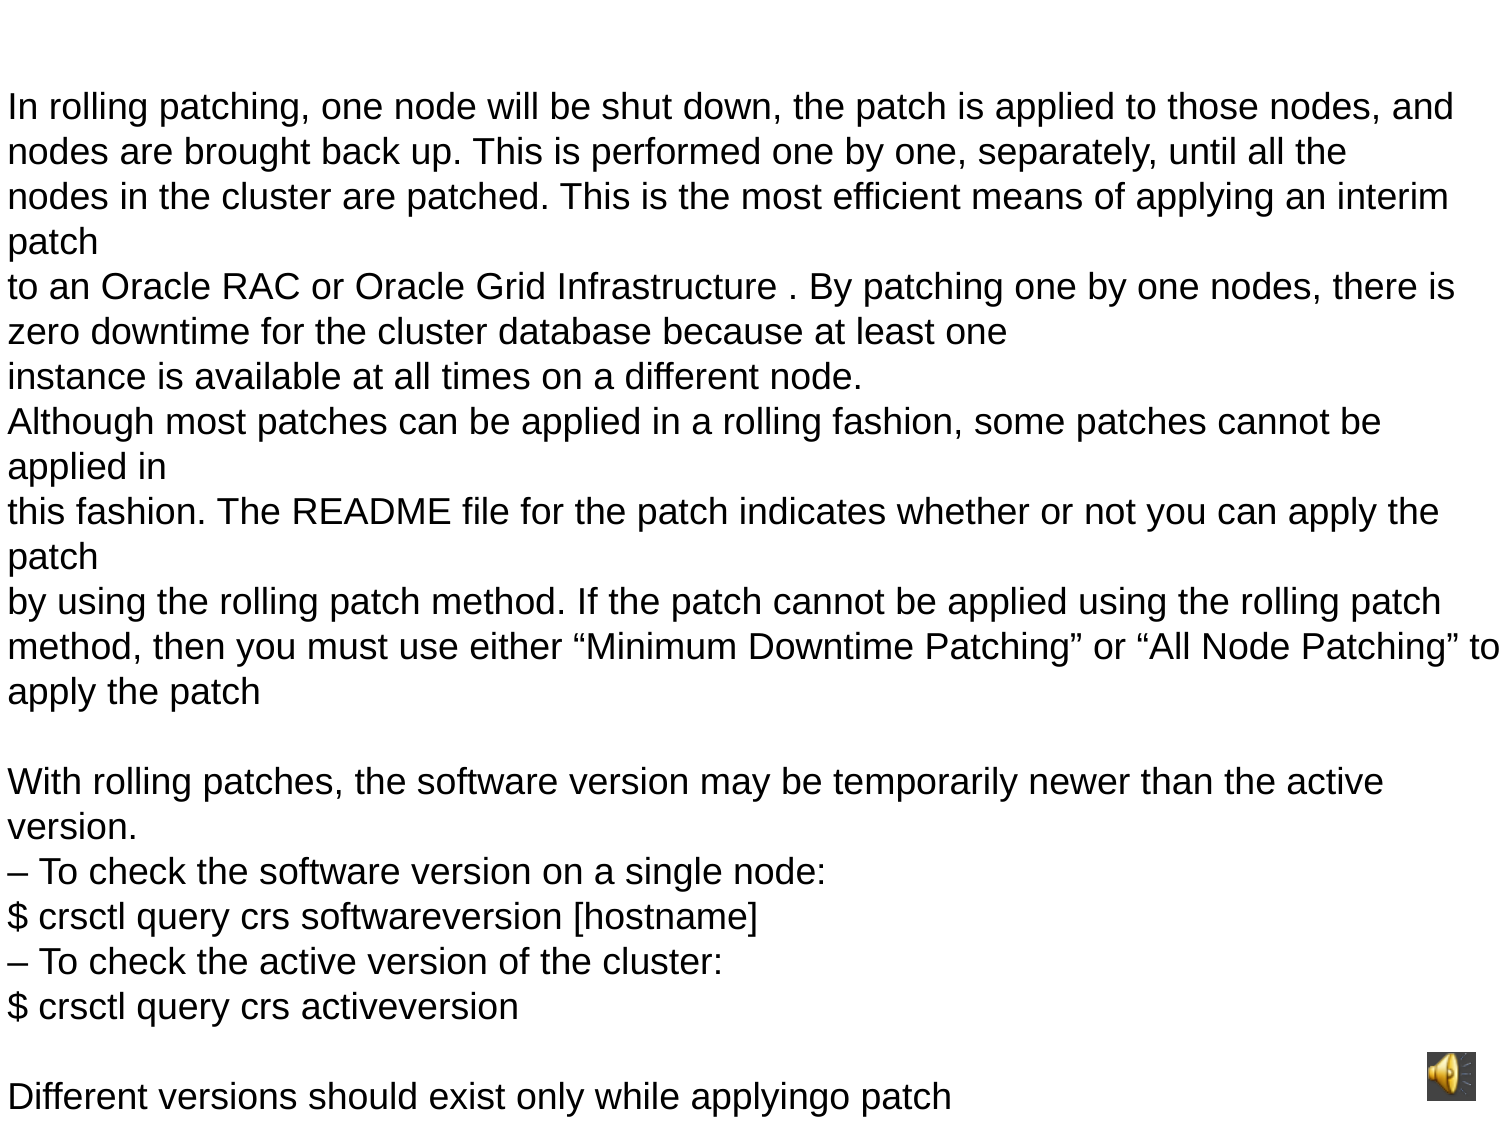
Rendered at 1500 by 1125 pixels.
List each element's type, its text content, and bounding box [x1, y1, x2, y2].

text_box In rolling patching, one node will be shut down, the patch is applied to those nodes, and nodes are brought back up. This is performed one by one, separately, until all the nodes in the cluster are patched. This is the most efficient means of applying an interim patch to an Oracle RAC or Oracle Grid Infrastructure . By patching one by one nodes, there is zero downtime for the cluster database because at least one instance is available at all times on a different node. Although most patches can be applied in a rolling fashion, some patches cannot be applied in this fashion. The README file for the patch indicates whether or not you can apply the patch by using the rolling patch method. If the patch cannot be applied using the rolling patch method, then you must use either “Minimum Downtime Patching” or “All Node Patching” to apply the patch With rolling patches, the software version may be temporarily newer than the active version. – To check the software version on a single node: $ crsctl query crs softwareversion [hostname] – To check the active version of the cluster: $ crsctl query crs activeversion Different versions should exist only while applyingo patch [0, 75, 1500, 1056]
picture [1426, 1051, 1477, 1102]
